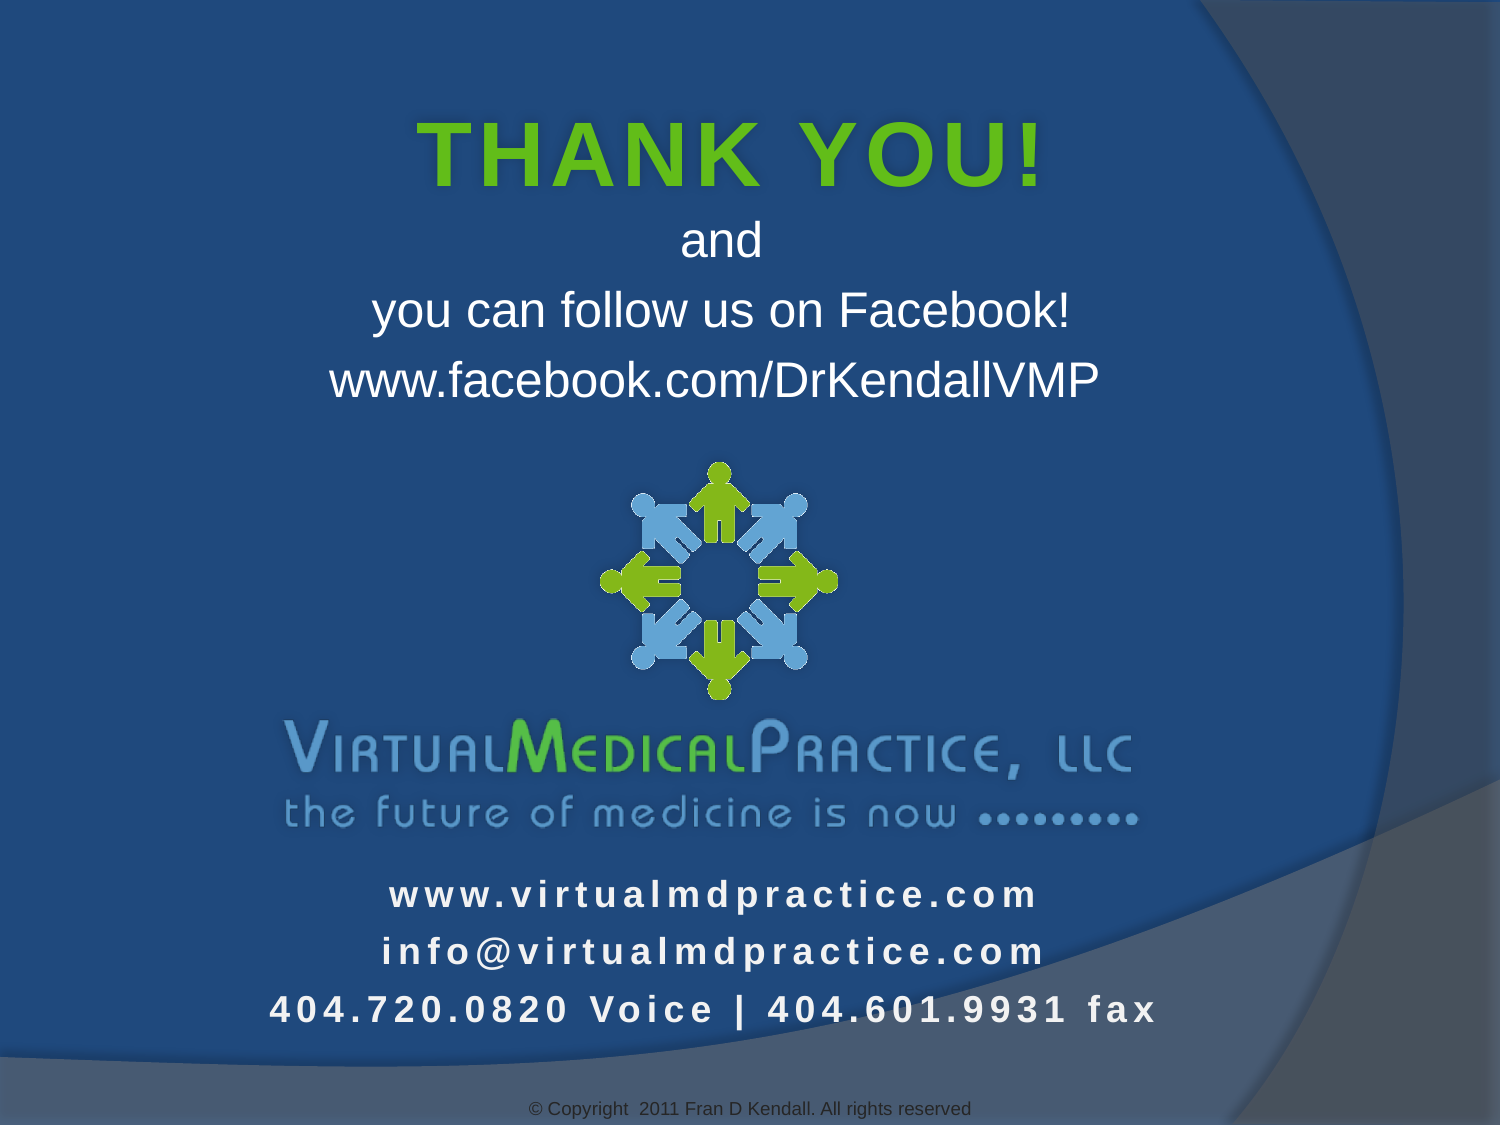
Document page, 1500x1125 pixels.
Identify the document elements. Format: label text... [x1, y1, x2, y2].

text_box THANK YOU! [0, 87, 1463, 213]
picture [599, 462, 838, 701]
list and you can follow us on Facebook! www.facebook.com/DrKendallVMP [0, 217, 1438, 351]
text_box www.virtualmdpractice.com info@virtualmdpractice.com 404.720.0820 Voice | 404.601.9931 fax [0, 862, 1425, 1038]
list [274, 699, 1178, 866]
text_box © Copyright 2011 Fran D Kendall. All rights reserved [0, 1089, 1500, 1125]
